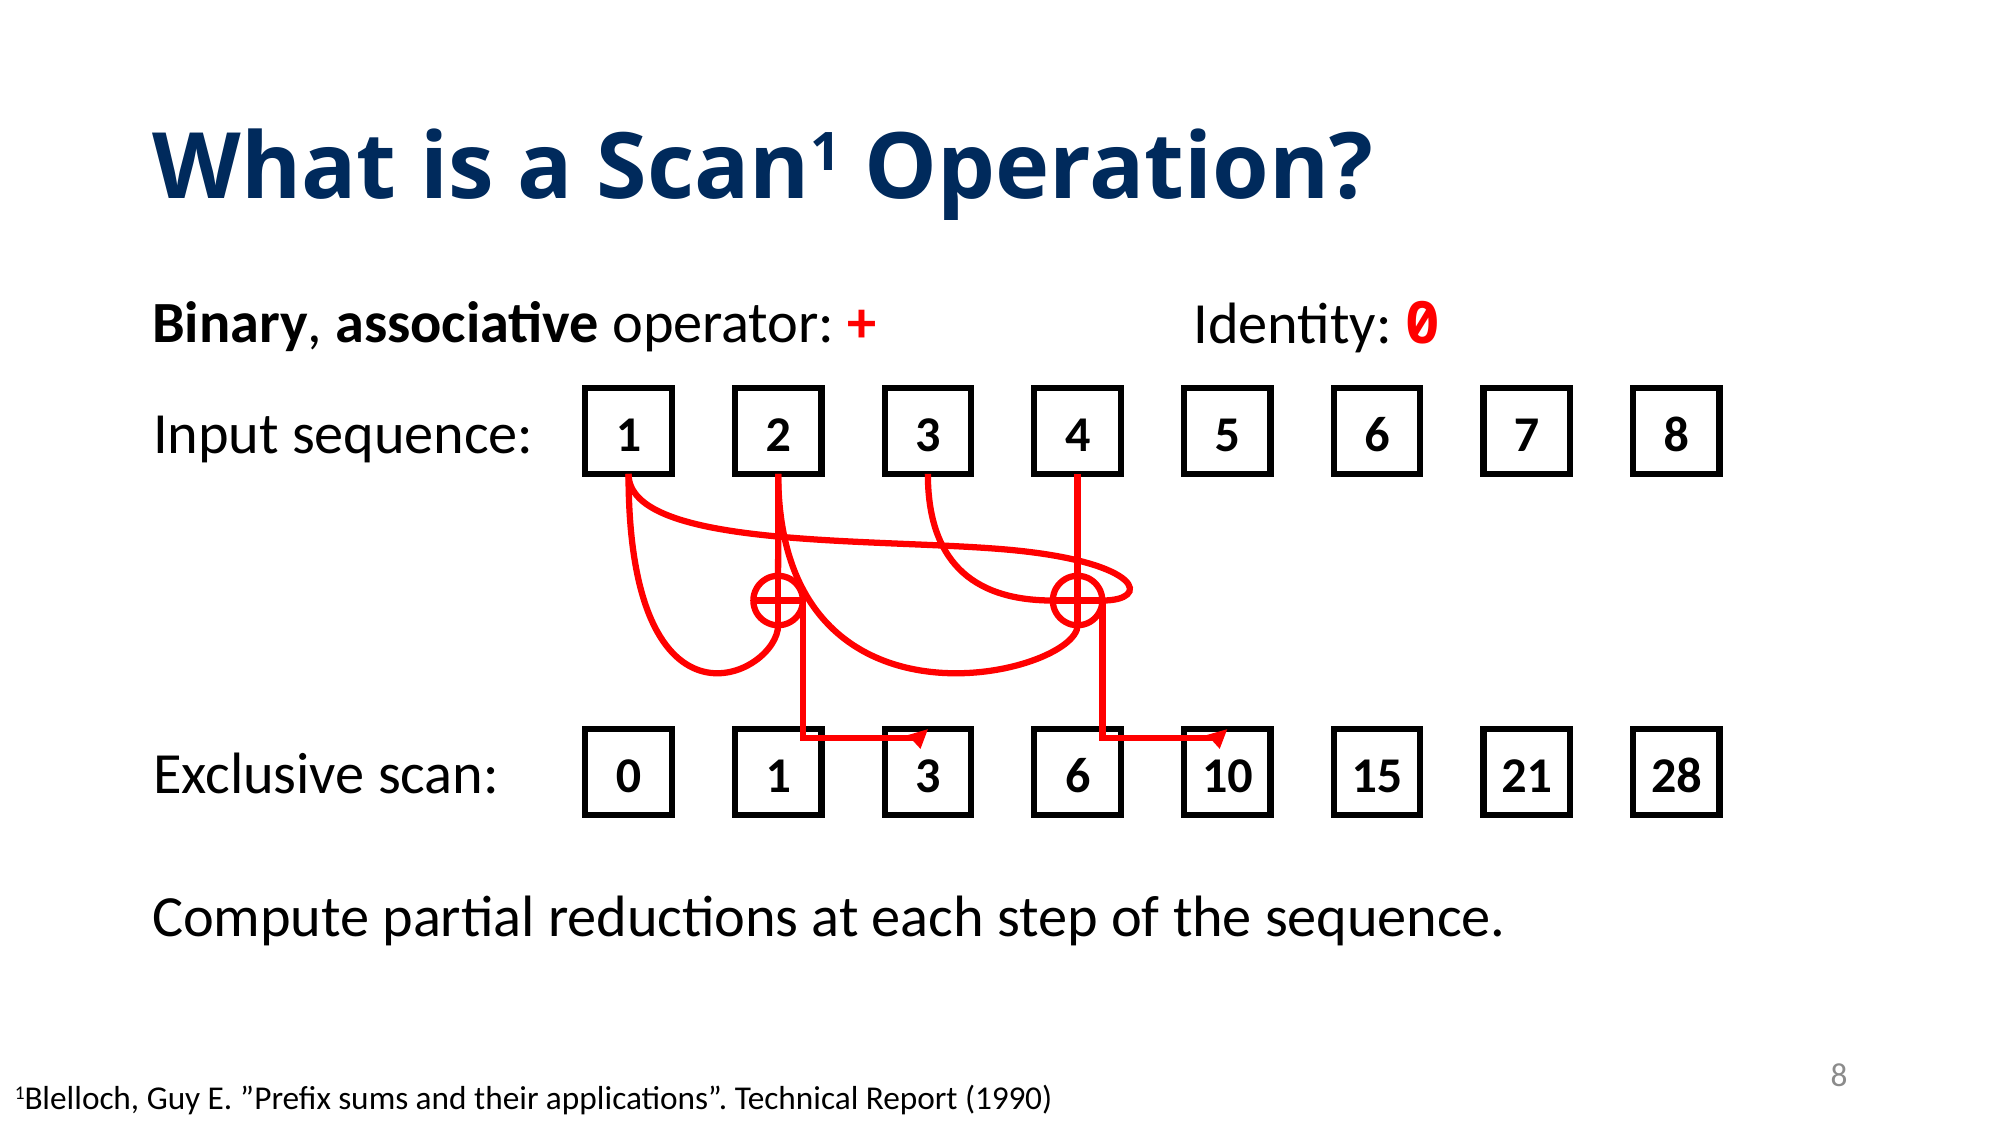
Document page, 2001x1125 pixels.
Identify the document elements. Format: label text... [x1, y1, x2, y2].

text_box 1 [584, 387, 673, 475]
text_box Input sequence: [138, 388, 554, 473]
text_box [1052, 574, 1104, 627]
text_box Identity: 0 [1179, 277, 1476, 363]
text_box 21 [1482, 728, 1571, 816]
text_box 10 [1183, 728, 1271, 816]
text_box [627, 474, 755, 600]
text_box 8 [1632, 387, 1720, 475]
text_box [772, 330, 917, 762]
text_box 3 [884, 728, 972, 816]
text_box 28 [1632, 728, 1720, 816]
text_box 15 [1333, 728, 1421, 816]
text_box 4 [1033, 387, 1122, 475]
text_box 3 [917, 387, 972, 399]
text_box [917, 675, 928, 730]
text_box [1102, 600, 1228, 730]
text_box 6 [1033, 728, 1122, 816]
slide_number 8 [1412, 1042, 1863, 1103]
text_box Compute partial reductions at each step of the sequence. [137, 871, 1813, 956]
text_box 0 [584, 728, 673, 816]
text_box 5 [1183, 387, 1271, 475]
text_box 7 [1482, 387, 1571, 475]
text_box 1Blelloch, Guy E. ”Prefix sums and their applications”. Technical Report (1990) [0, 1069, 1795, 1124]
text_box Exclusive scan: [138, 728, 554, 813]
text_box 1 [734, 728, 822, 816]
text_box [852, 399, 979, 675]
text_box Binary, associative operator: + [137, 276, 902, 362]
title What is a Scan1 Operation? [137, 59, 1863, 278]
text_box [939, 462, 1049, 595]
text_box 2 [734, 387, 772, 475]
text_box [752, 575, 772, 626]
text_box 6 [1333, 387, 1421, 475]
